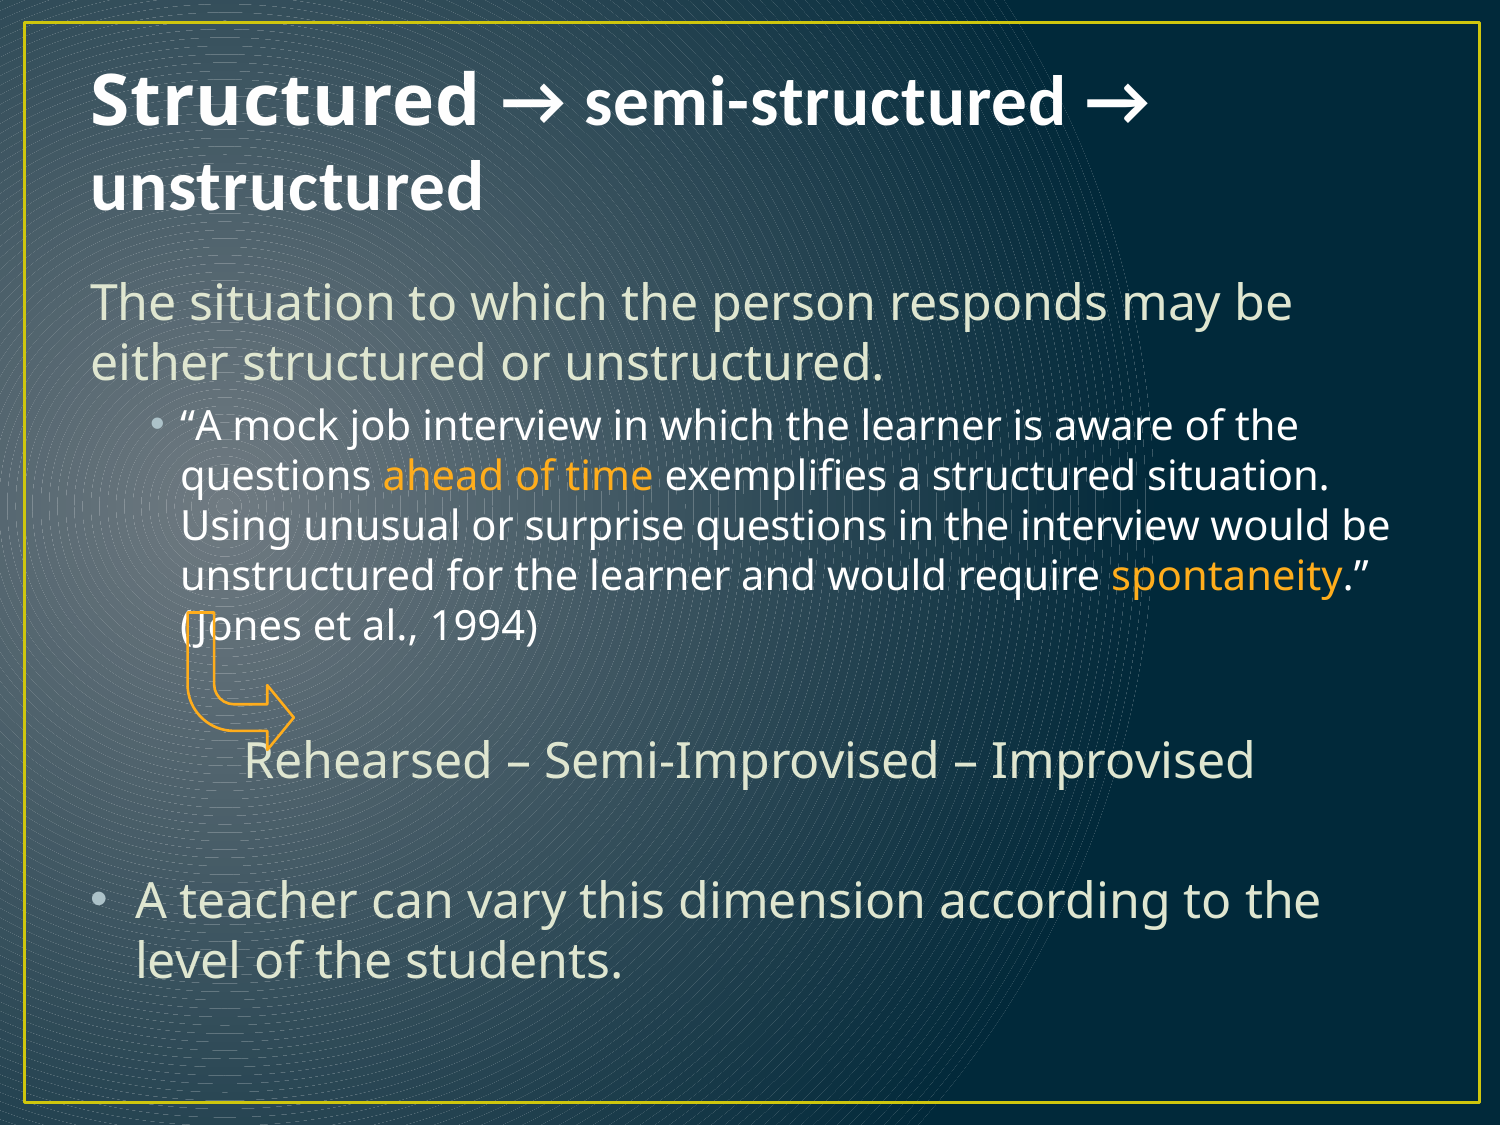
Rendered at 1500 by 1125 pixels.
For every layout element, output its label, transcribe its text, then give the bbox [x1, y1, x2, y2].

list The situation to which the person responds may be either structured or unstructured. “A mock job interview in which the learner is aware of the questions ahead of time exemplifies a structured situation. Using unusual or surprise questions in the interview would be unstructured for the learner and would require spontaneity.” (Jones et al., 1994) Rehearsed – Semi-Improvised – Improvised A teacher can vary this dimension according to the level of the students. [75, 262, 1425, 1005]
title Structured → semi-structured → unstructured [75, 45, 1425, 233]
text_box [186, 611, 295, 752]
